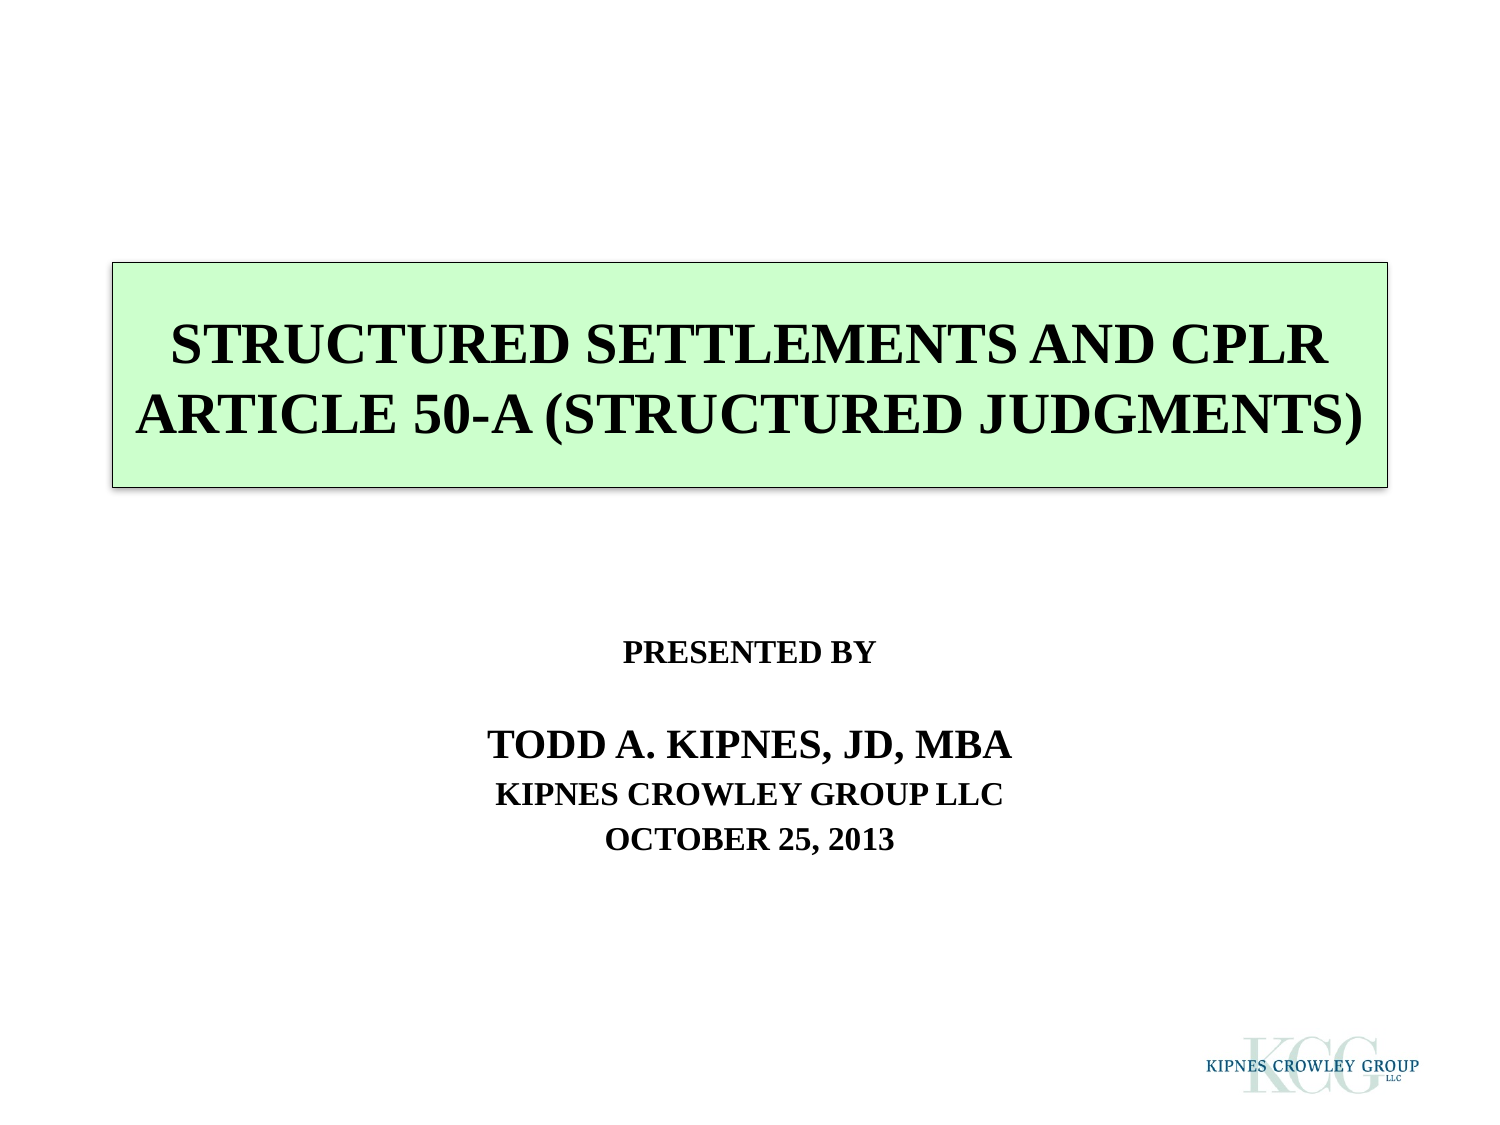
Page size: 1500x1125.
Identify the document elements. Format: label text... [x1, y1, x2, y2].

picture [1199, 1028, 1426, 1102]
subtitle PRESENTED BY TODD A. KIPNES, JD, MBA KIPNES CROWLEY GROUP LLC OCTOBER 25, 2013 [225, 600, 1275, 888]
title STRUCTURED SETTLEMENTS AND CPLR ARTICLE 50-A (STRUCTURED JUDGMENTS) [112, 262, 1388, 488]
